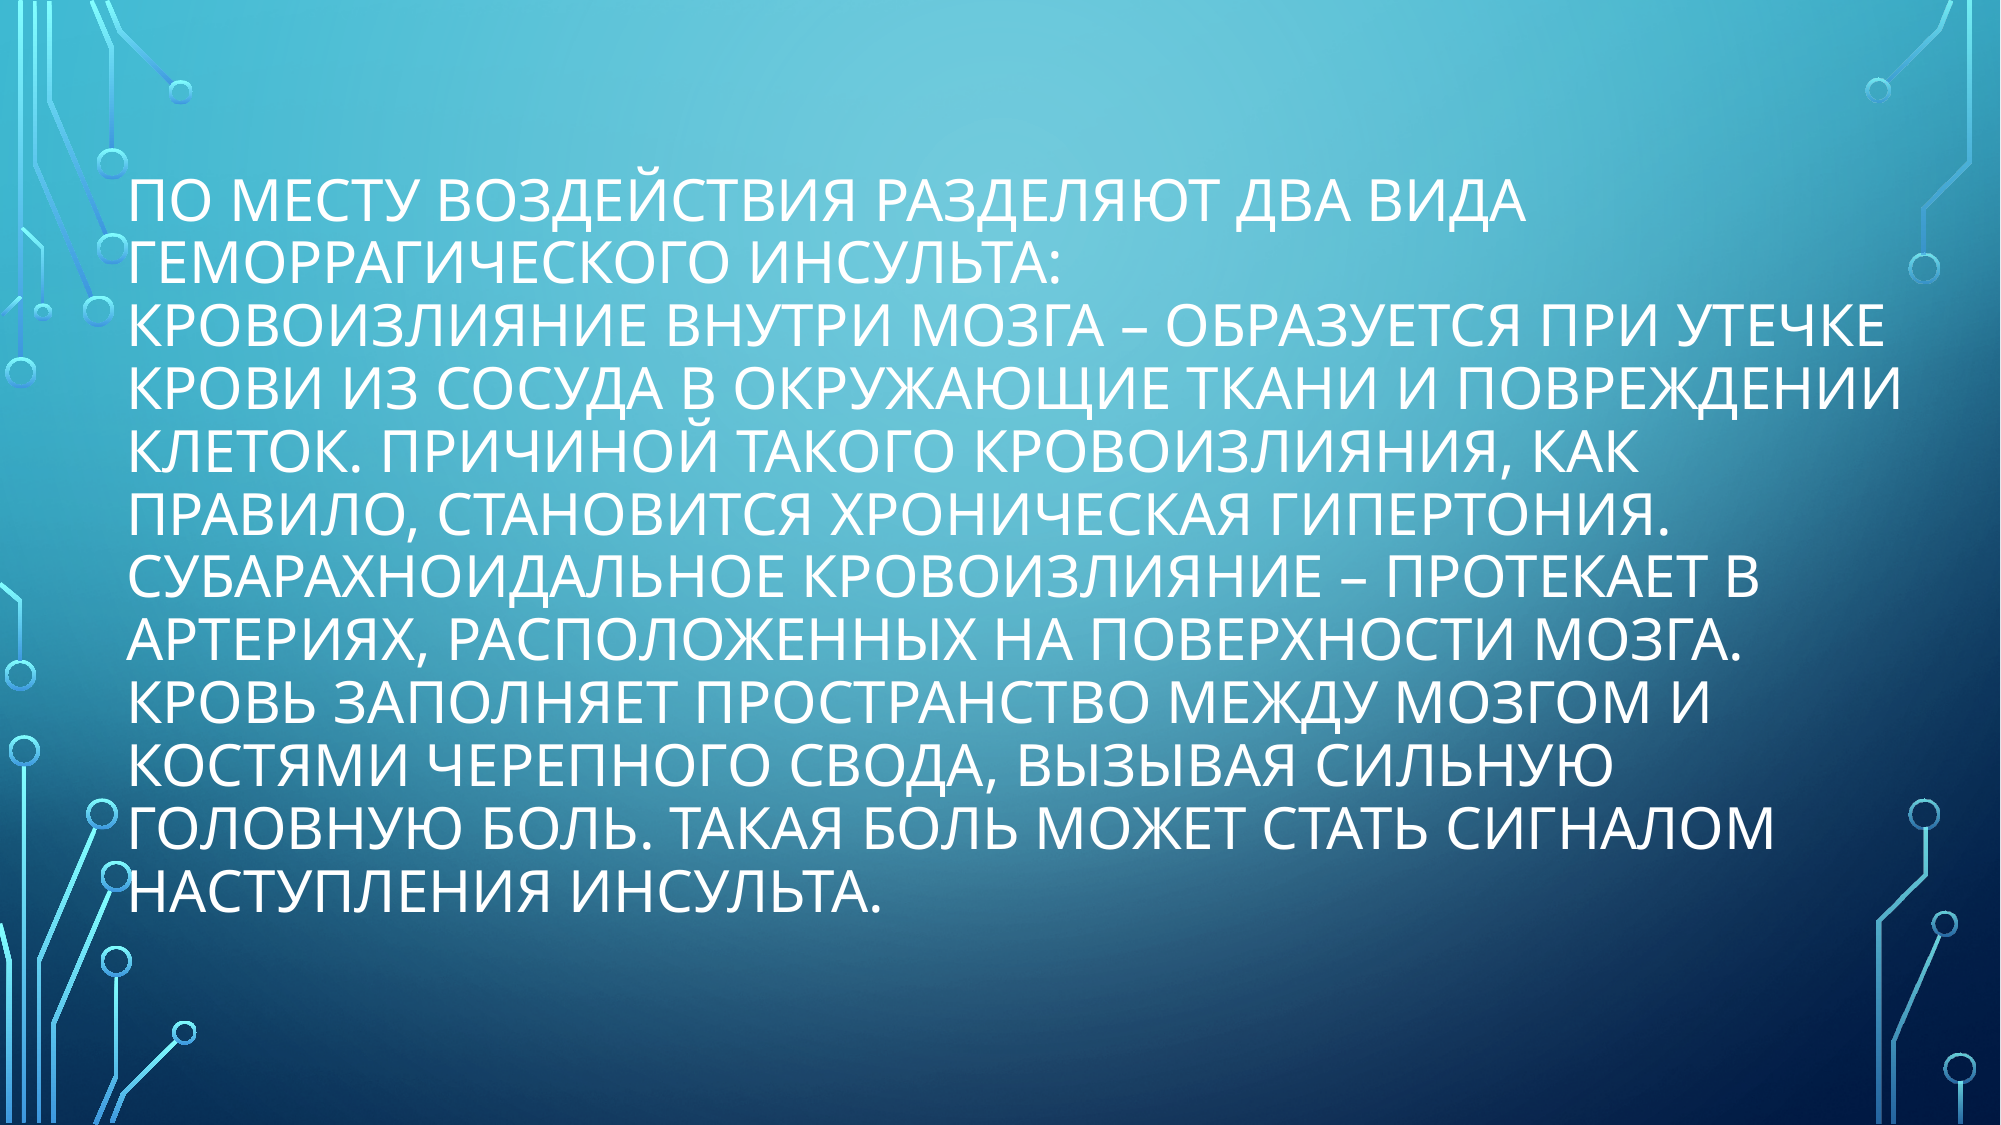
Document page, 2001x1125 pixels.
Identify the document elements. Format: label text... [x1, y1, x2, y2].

title По месту воздействия разделяют два вида геморрагического инсульта: Кровоизлияние внутри мозга – образуется при утечке крови из сосуда в окружающие ткани и повреждении клеток. Причиной такого кровоизлияния, как правило, становится хроническая гипертония. Субарахноидальное кровоизлияние – протекает в артериях, расположенных на поверхности мозга. Кровь заполняет пространство между мозгом и костями черепного свода, вызывая сильную головную боль. Такая боль может стать сигналом наступления инсульта. [111, 58, 1952, 1037]
